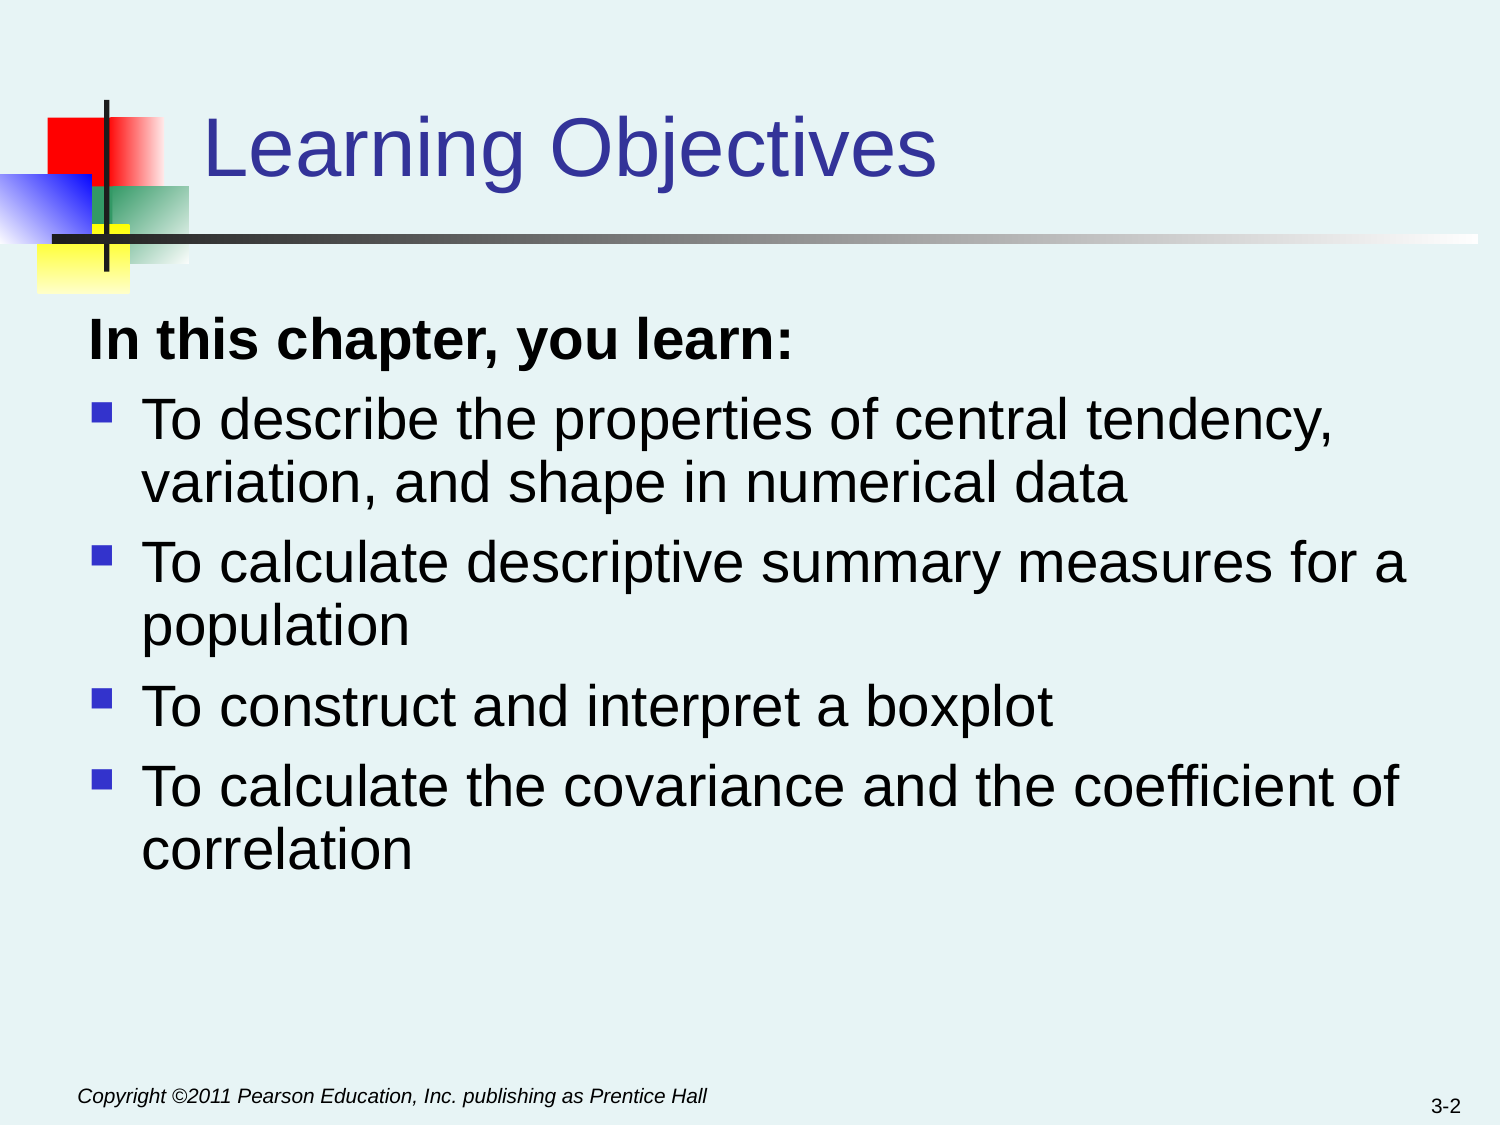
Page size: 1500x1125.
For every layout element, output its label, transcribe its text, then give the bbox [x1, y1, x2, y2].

title Learning Objectives [188, 37, 1401, 201]
footer Copyright ©2011 Pearson Education, Inc. publishing as Prentice Hall [62, 1074, 963, 1125]
list In this chapter, you learn: To describe the properties of central tendency, variation, and shape in numerical data To calculate descriptive summary measures for a population To construct and interpret a boxplot To calculate the covariance and the coefficient of correlation [74, 287, 1476, 1076]
slide_number 3-2 [1124, 1076, 1476, 1125]
